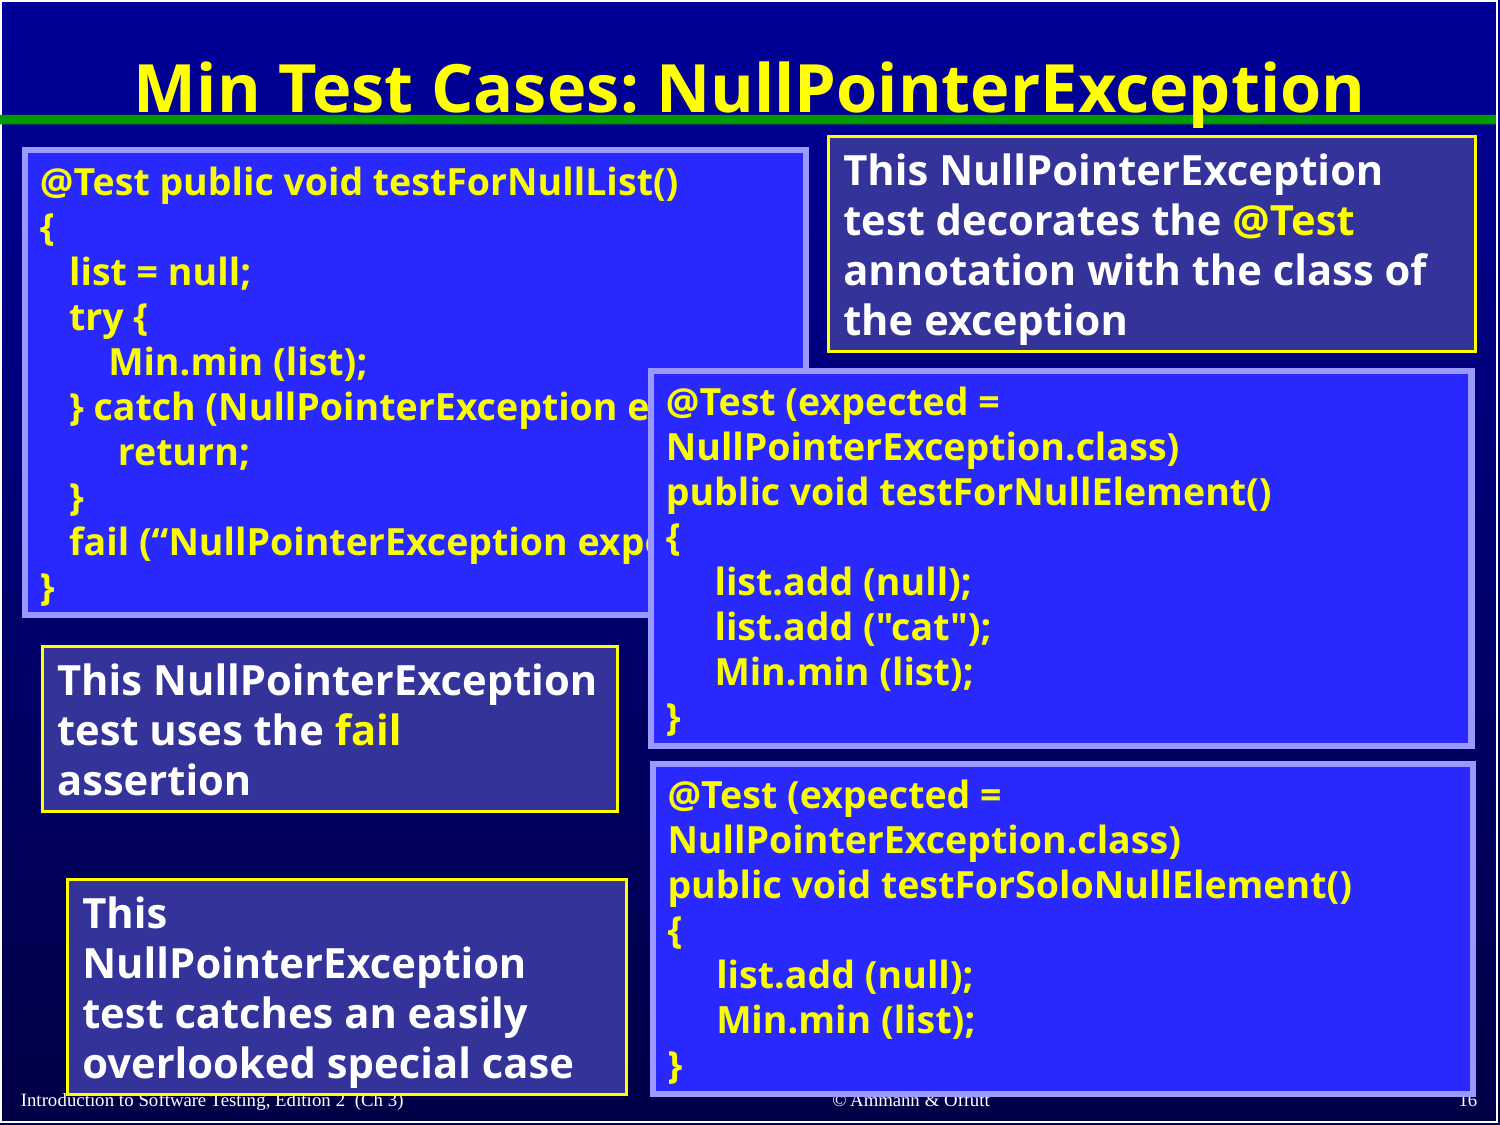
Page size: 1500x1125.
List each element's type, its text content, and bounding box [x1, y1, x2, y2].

text_box This NullPointerException test catches an easily overlooked special case [67, 879, 627, 1095]
footer © Ammann & Offutt [673, 1094, 1149, 1119]
text_box This NullPointerException test uses the fail assertion [42, 646, 618, 812]
text_box @Test public void testForNullList() { list = null; try { Min.min (list); } catch (NullPointerException e) { return; } fail (“NullPointerException expected”); } [25, 150, 806, 615]
text_box This NullPointerException test decorates the @Test annotation with the class of the exception [828, 136, 1476, 352]
title Min Test Cases: NullPointerException [7, 15, 1493, 167]
slide_number 16 [1179, 1074, 1493, 1119]
text_box @Test (expected = NullPointerException.class) public void testForSoloNullElement() { list.add (null); Min.min (list); } [652, 764, 1474, 1094]
slide_number Introduction to Software Testing, Edition 2 (Ch 3) [5, 1077, 637, 1119]
text_box @Test (expected = NullPointerException.class) public void testForNullElement() { list.add (null); list.add ("cat"); Min.min (list); } [651, 371, 1472, 746]
